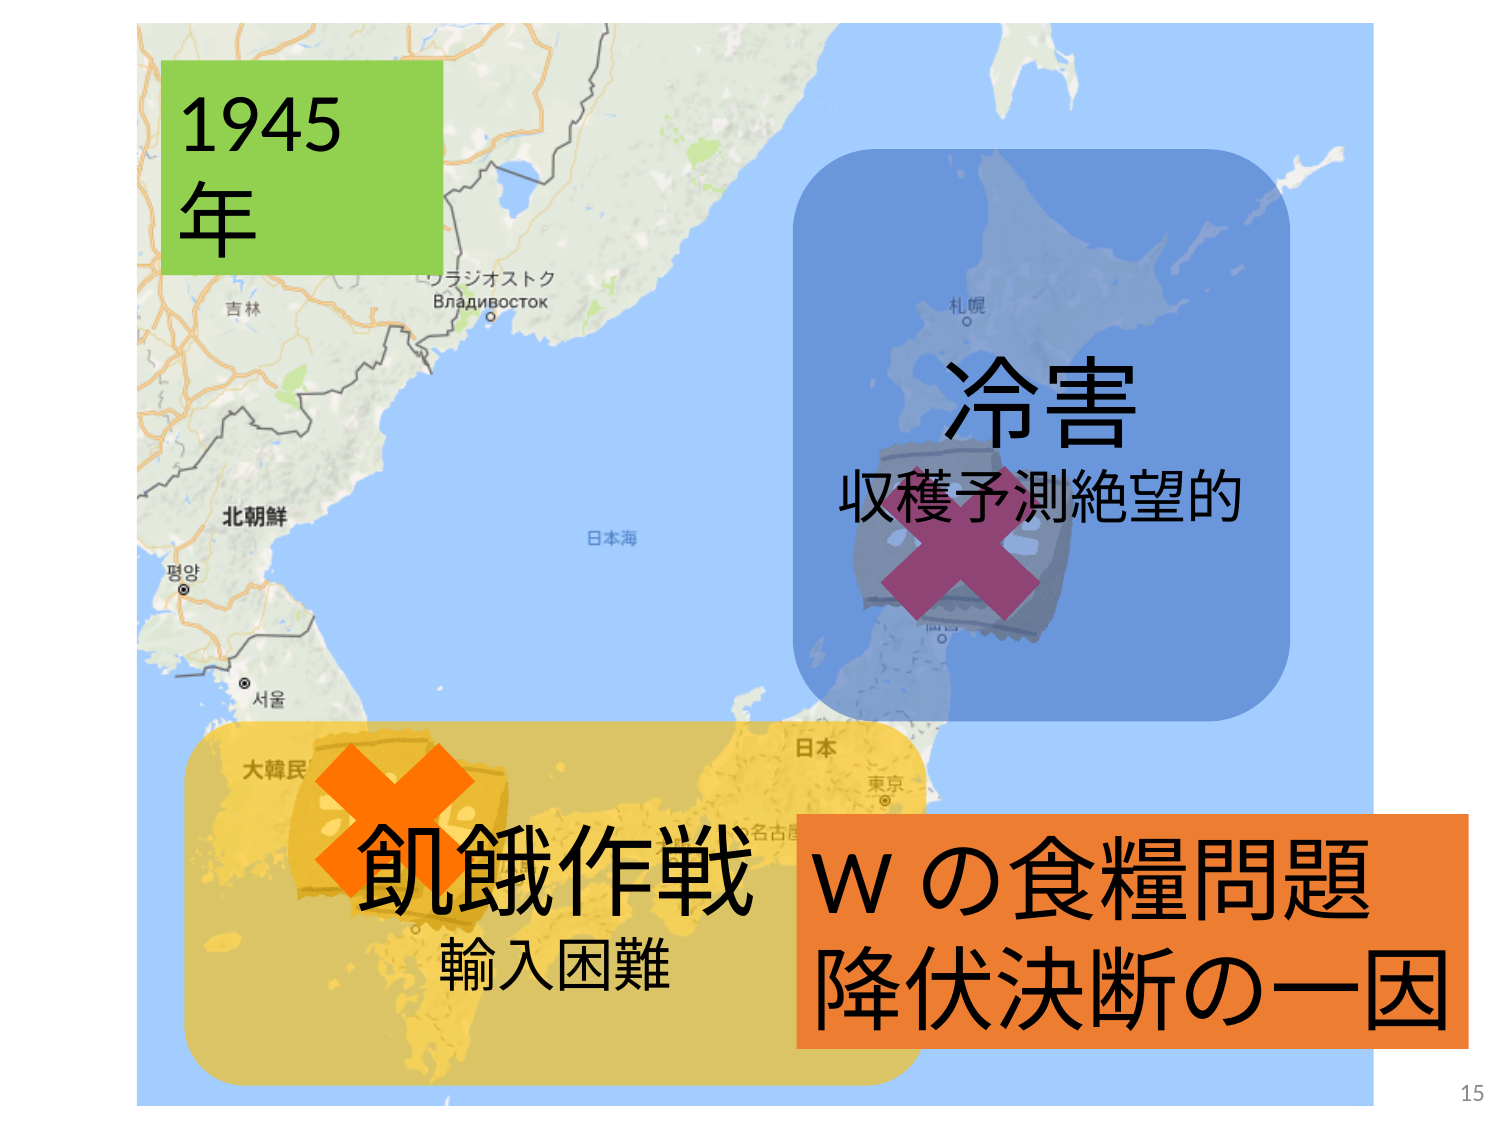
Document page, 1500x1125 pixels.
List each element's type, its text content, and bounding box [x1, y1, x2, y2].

text_box Wの食糧問題 降伏決断の一因 [1374, 814, 1469, 1049]
slide_number 15 [1162, 1061, 1500, 1122]
picture [136, 23, 1374, 1106]
